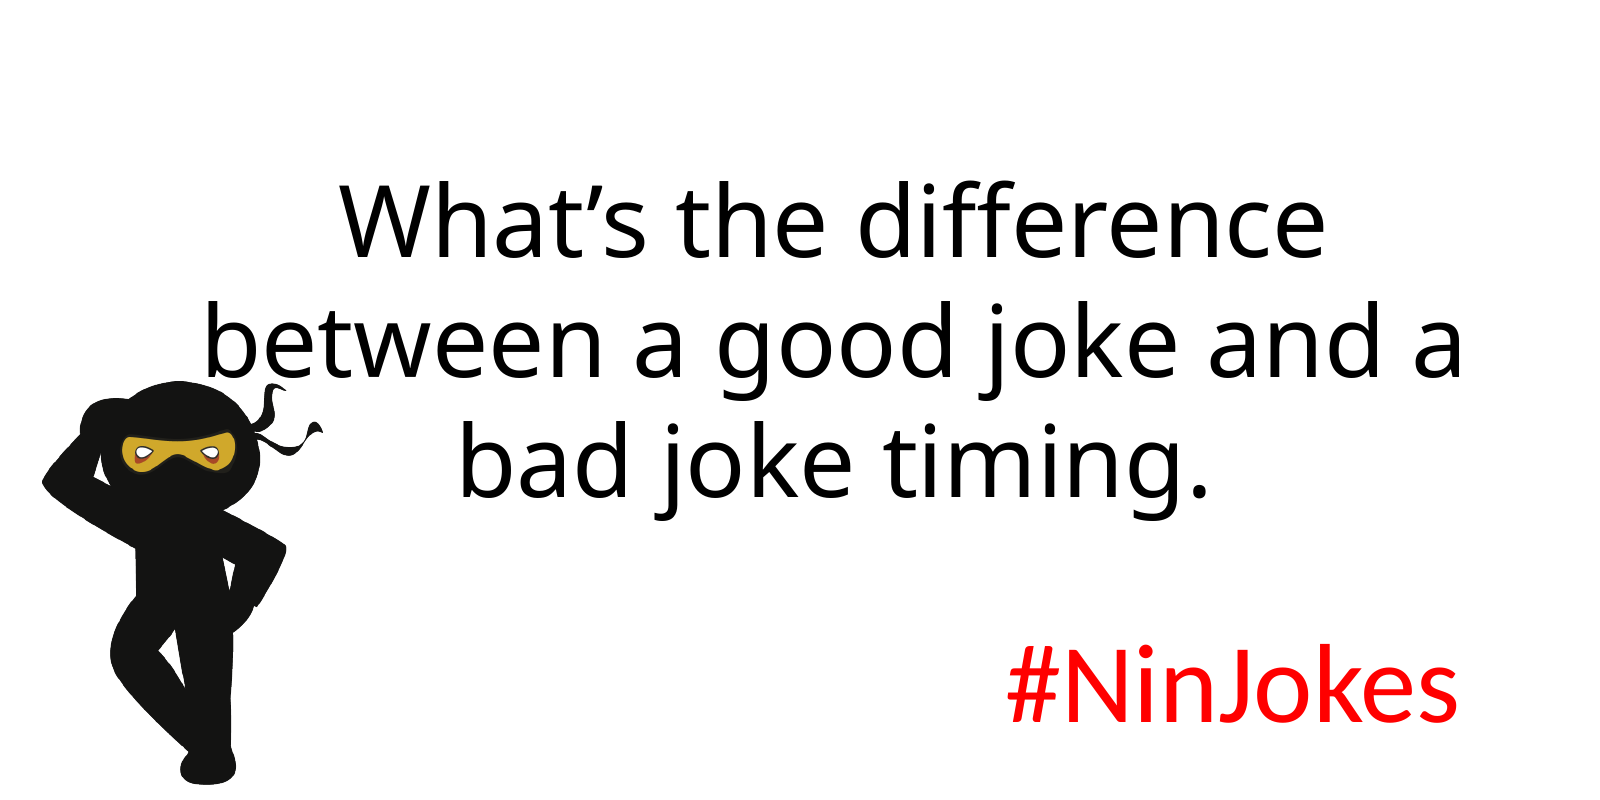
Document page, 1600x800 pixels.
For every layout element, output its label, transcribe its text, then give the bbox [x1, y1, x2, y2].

text_box #NinJokes [990, 602, 1477, 753]
text_box What’s the difference between a good joke and a bad joke timing. [182, 149, 1487, 525]
picture [42, 381, 323, 785]
